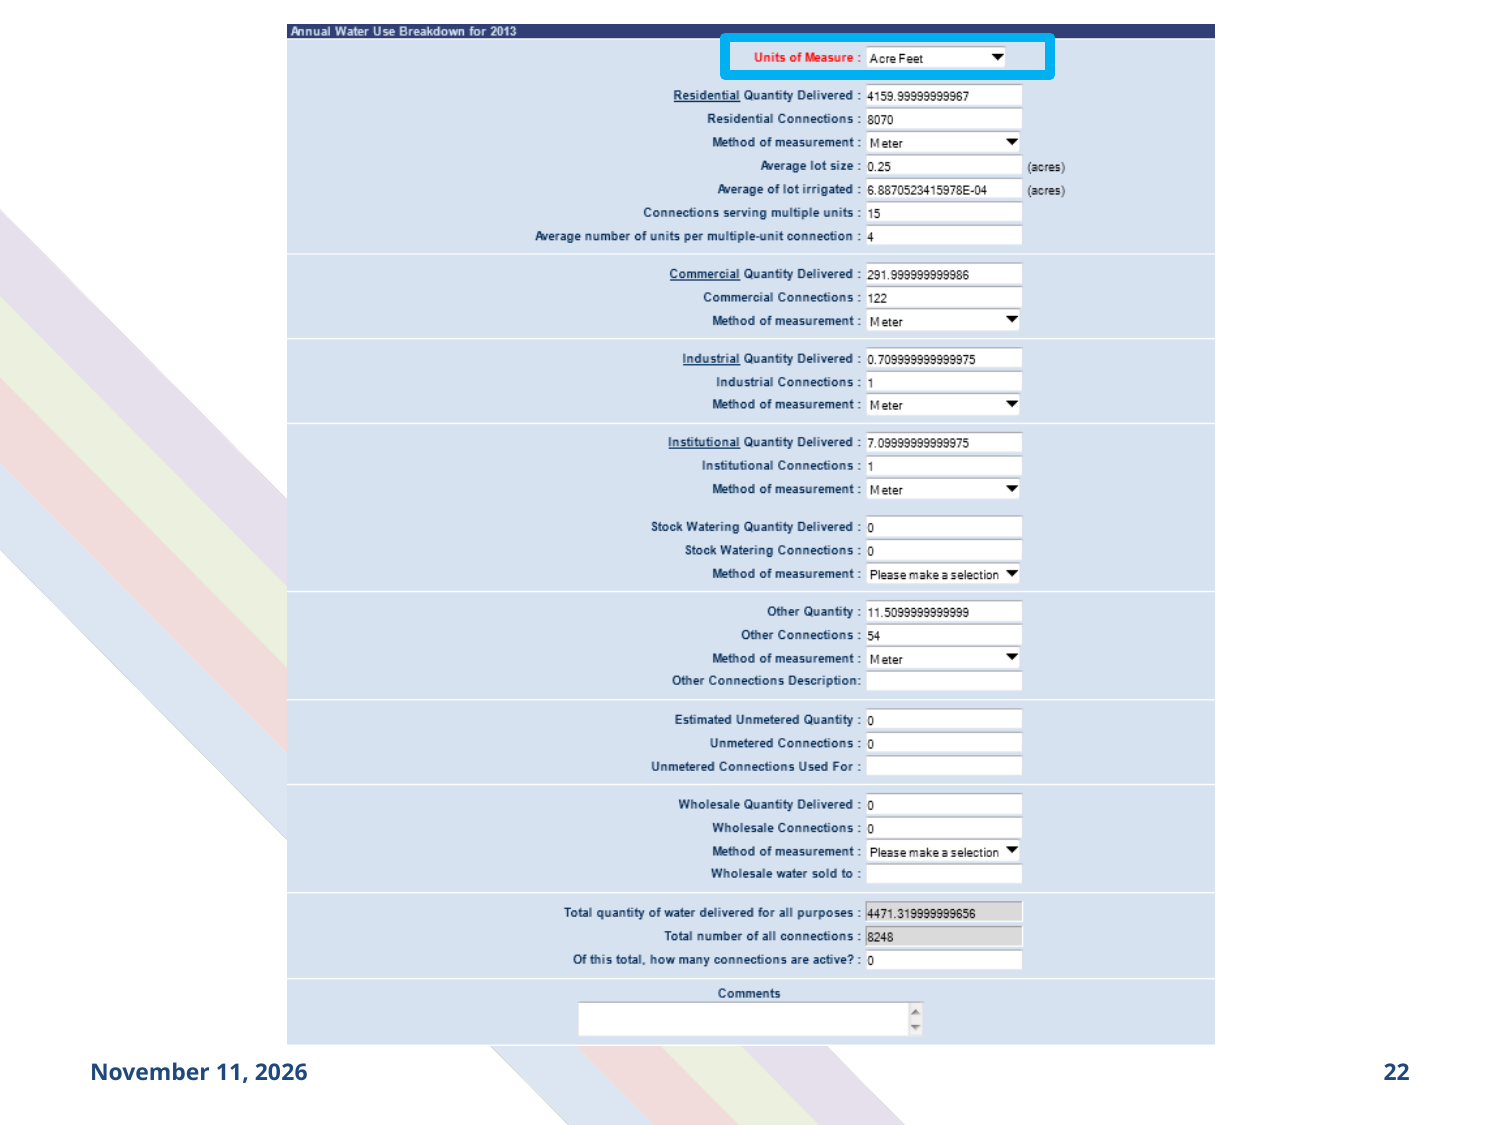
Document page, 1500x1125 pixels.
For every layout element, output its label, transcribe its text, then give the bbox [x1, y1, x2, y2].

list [287, 24, 1215, 1046]
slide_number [75, 1042, 425, 1103]
picture [0, 137, 1054, 1125]
slide_number 22 [1074, 1042, 1425, 1103]
